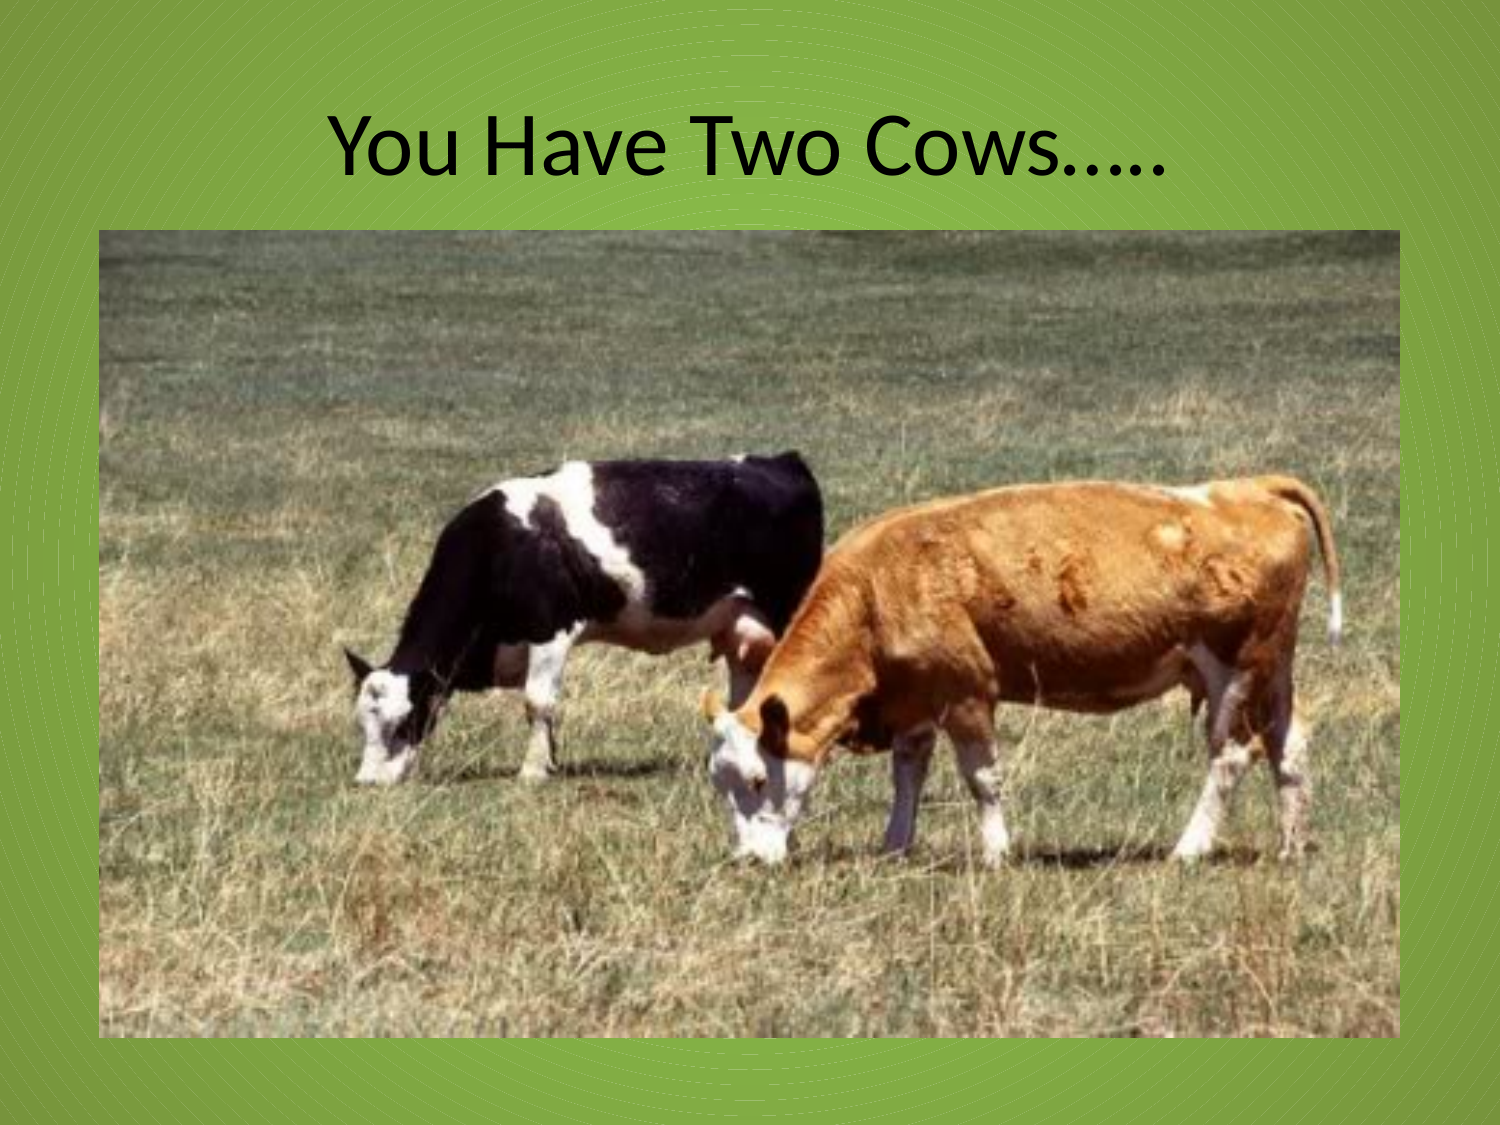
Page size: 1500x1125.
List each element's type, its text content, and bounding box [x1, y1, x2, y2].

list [99, 230, 1401, 1038]
title You Have Two Cows….. [75, 45, 1425, 233]
